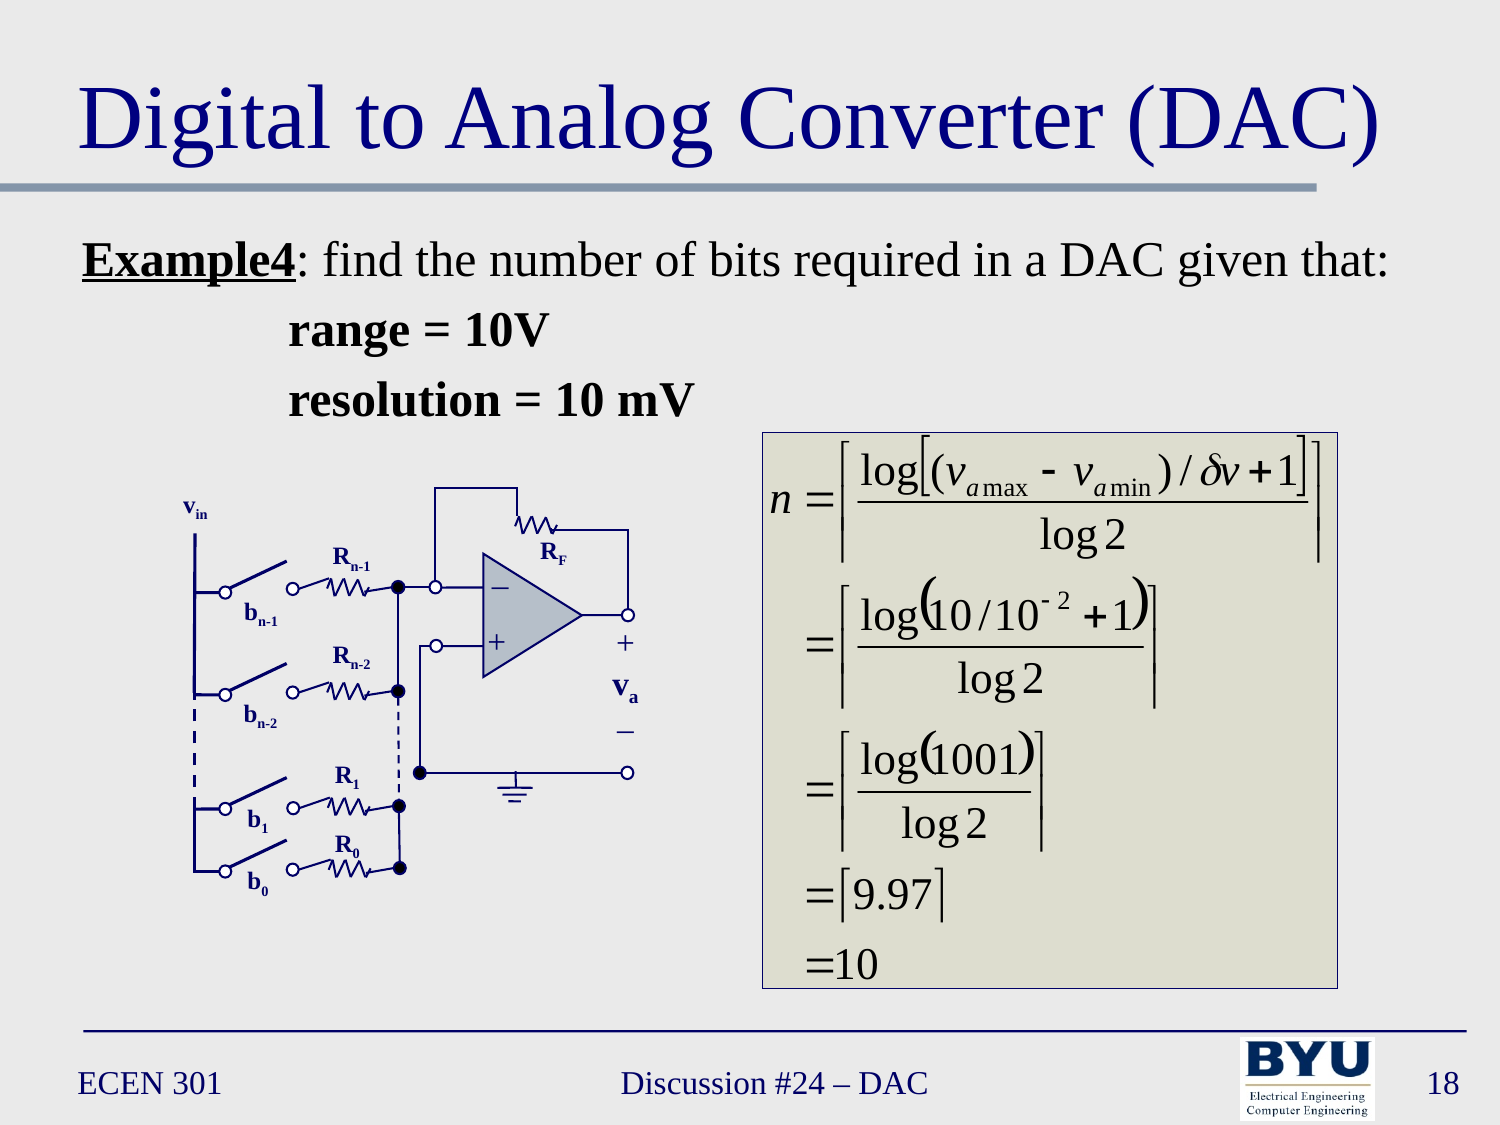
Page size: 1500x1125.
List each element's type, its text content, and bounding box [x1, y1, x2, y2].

picture [1240, 1037, 1375, 1049]
picture [1240, 1113, 1375, 1121]
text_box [166, 480, 655, 903]
footer Discussion #24 – DAC [487, 1049, 1063, 1113]
title Digital to Analog Converter (DAC) [62, 24, 1438, 176]
slide_number 18 [1162, 1049, 1476, 1113]
slide_number ECEN 301 [62, 1049, 388, 1113]
list Example4: find the number of bits required in a DAC given that: range = 10V resolution = 10 mV [66, 218, 1438, 451]
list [762, 432, 1338, 990]
